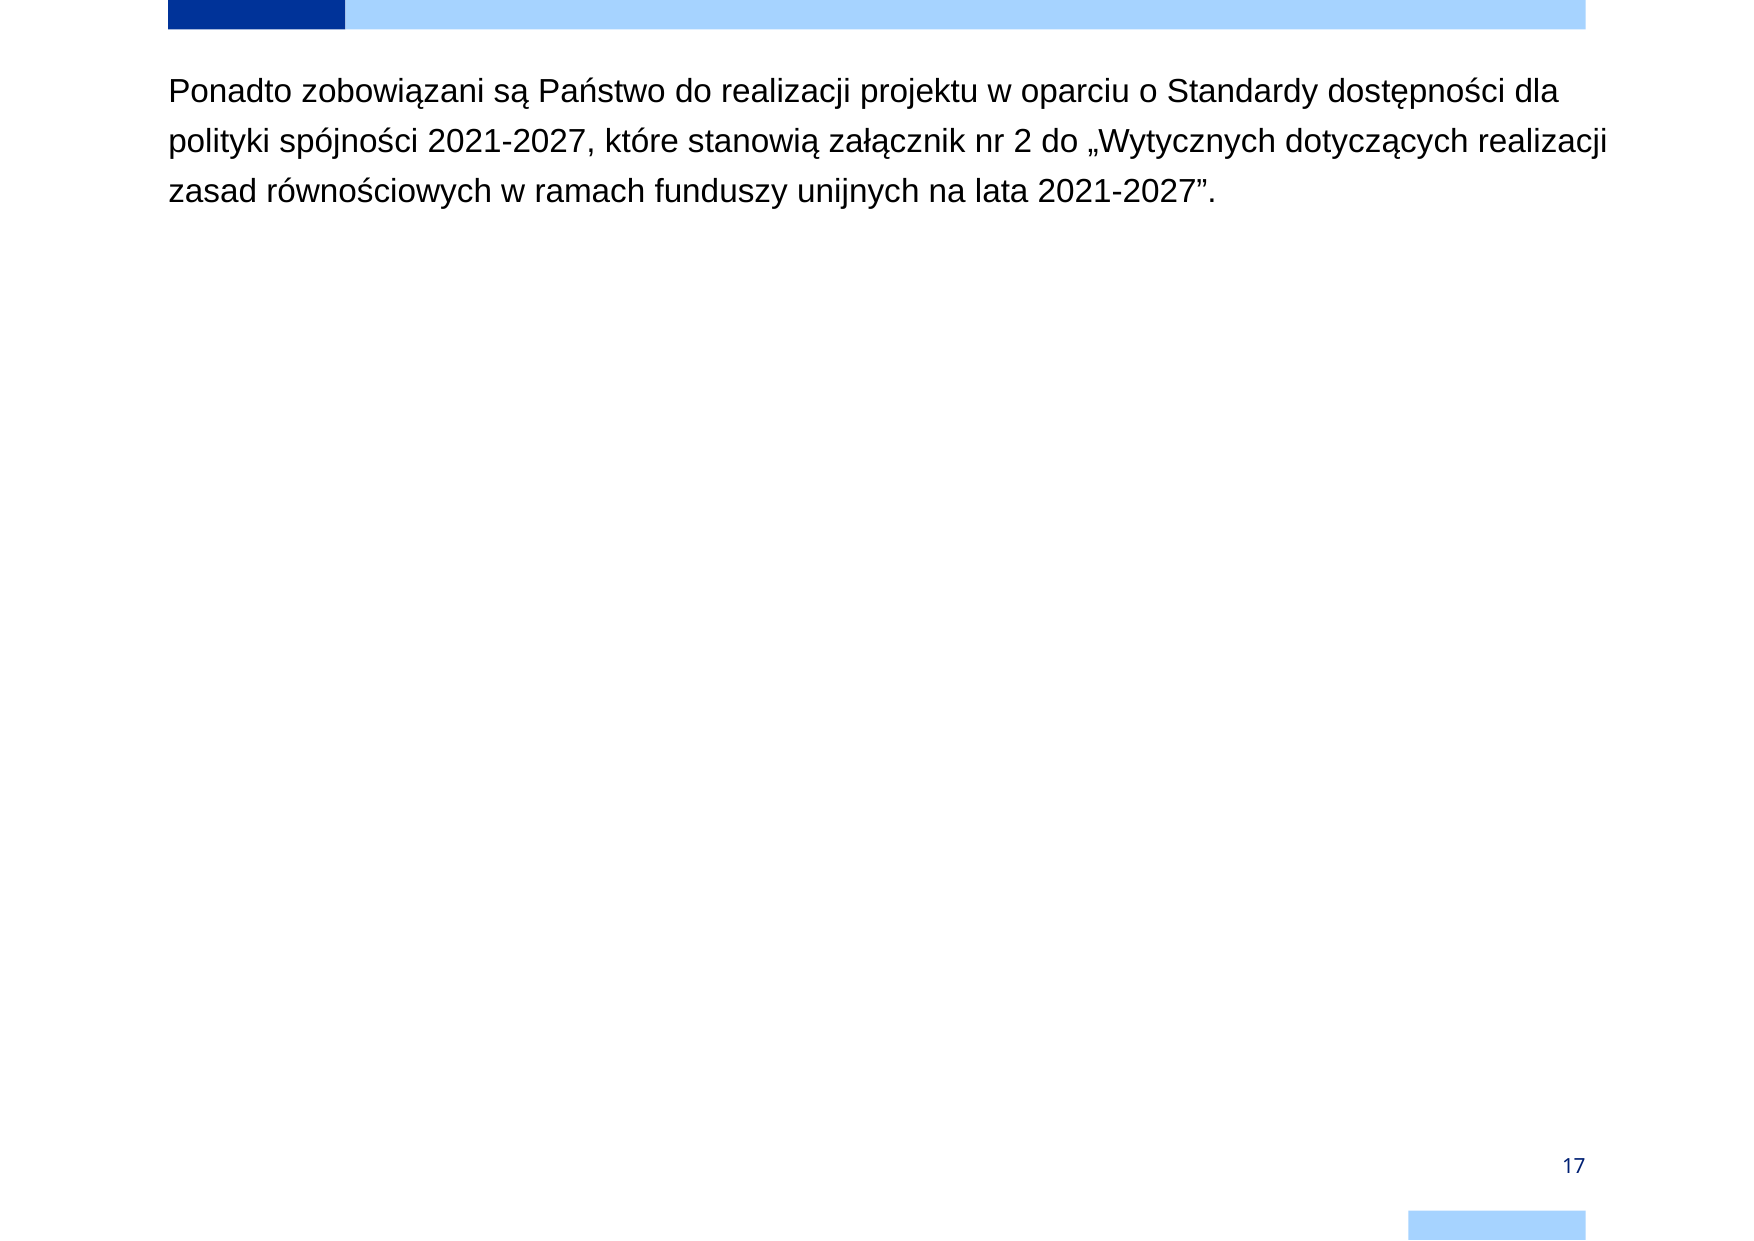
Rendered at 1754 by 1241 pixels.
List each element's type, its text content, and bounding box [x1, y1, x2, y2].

slide_number 17 [1408, 1151, 1586, 1182]
list Ponadto zobowiązani są Państwo do realizacji projektu w oparciu o Standardy dostępności dla polityki spójności 2021-2027, które stanowią załącznik nr 2 do „Wytycznych dotyczących realizacji zasad równościowych w ramach funduszy unijnych na lata 2021-2027”. [168, 59, 1633, 1093]
